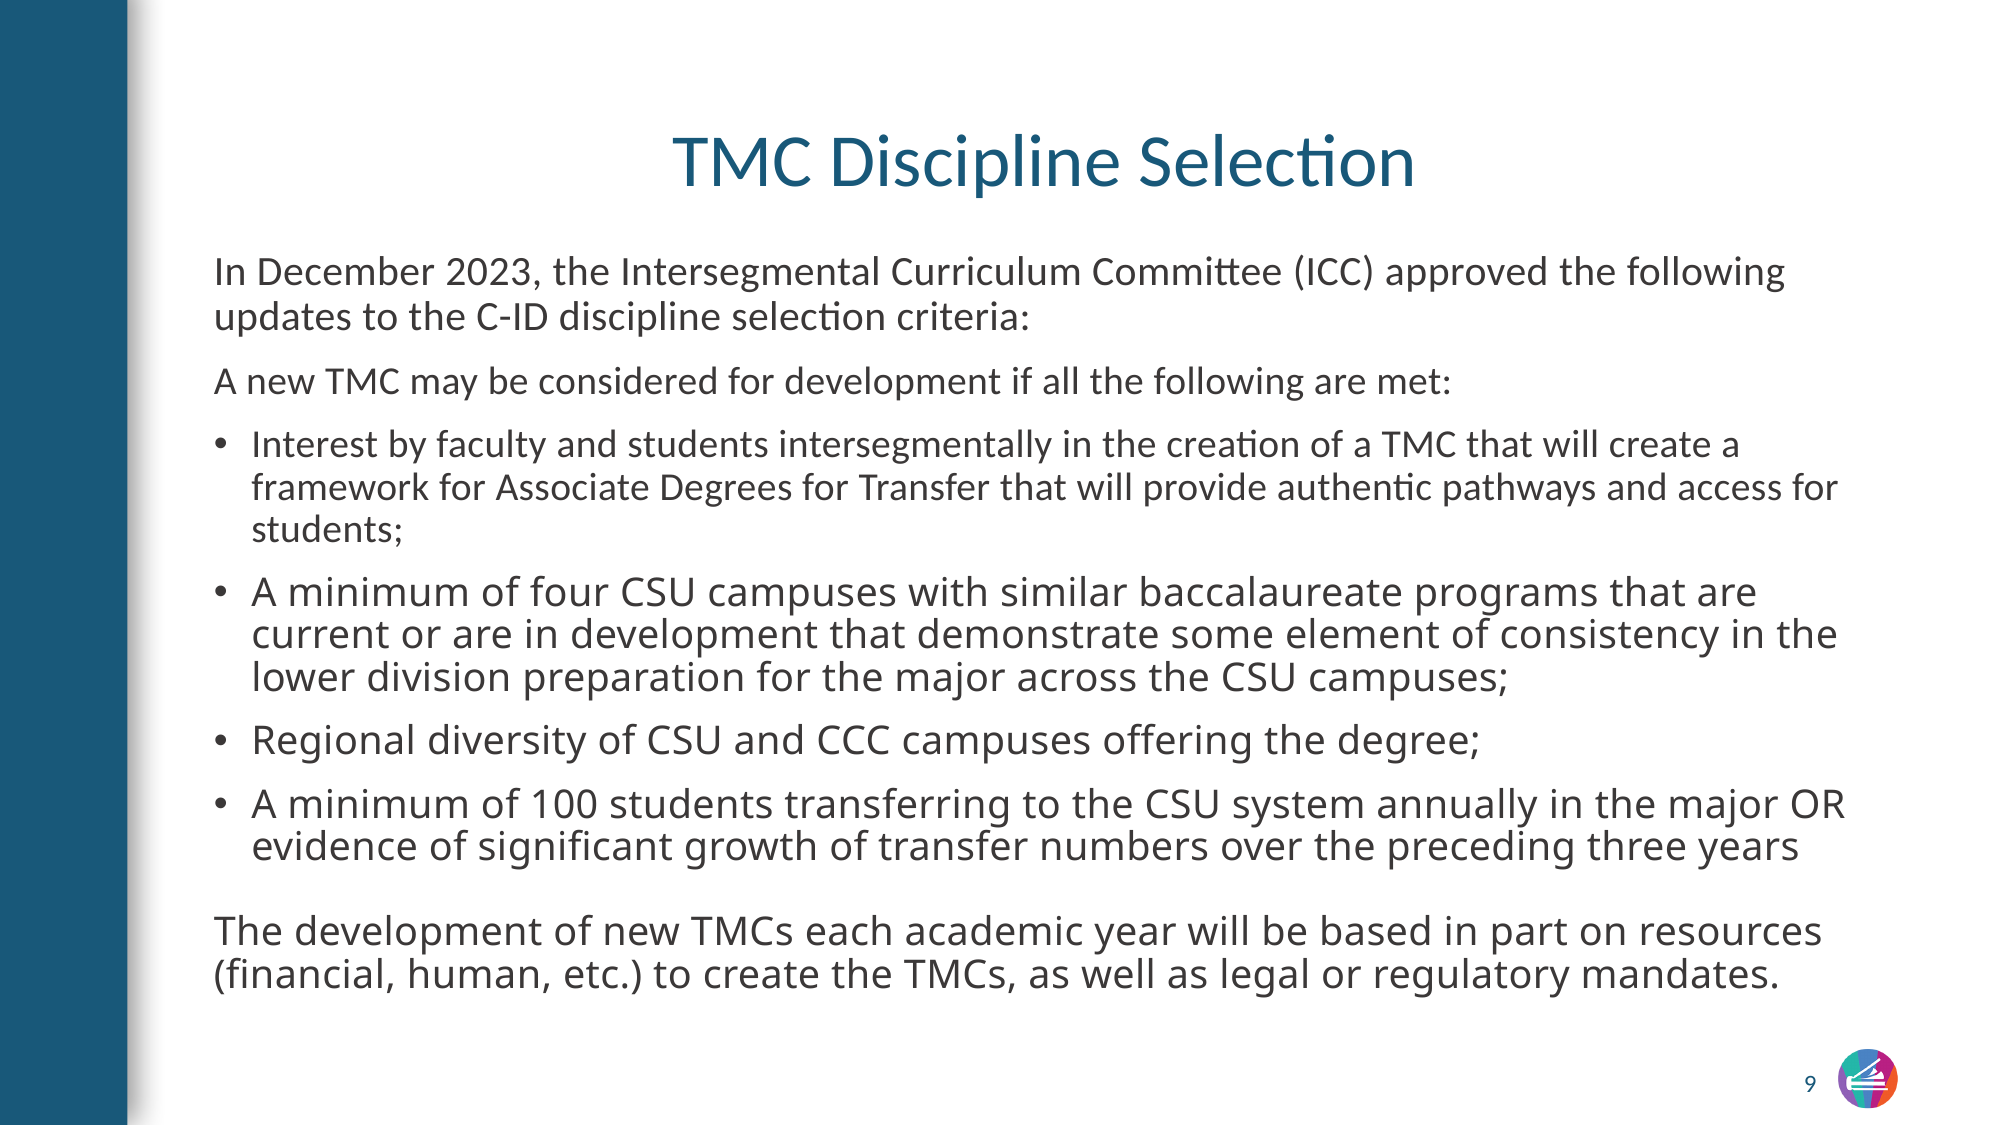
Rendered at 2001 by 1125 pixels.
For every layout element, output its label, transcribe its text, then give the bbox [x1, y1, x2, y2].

picture [1835, 1046, 1900, 1111]
slide_number 9 [1644, 1062, 1832, 1104]
list In December 2023, the Intersegmental Curriculum Committee (ICC) approved the following updates to the C-ID discipline selection criteria: A new TMC may be considered for development if all the following are met: Interest by faculty and students intersegmentally in the creation of a TMC that will create a framework for Associate Degrees for Transfer that will provide authentic pathways and access for students; A minimum of four CSU campuses with similar baccalaureate programs that are current or are in development that demonstrate some element of consistency in the lower division preparation for the major across the CSU campuses; Regional diversity of CSU and CCC campuses offering the degree; A minimum of 100 students transferring to the CSU system annually in the major OR evidence of significant growth of transfer numbers over the preceding three years The development of new TMCs each academic year will be based in part on resources (financial, human, etc.) to create the TMCs, as well as legal or regulatory mandates. [198, 241, 1891, 1011]
title TMC Discipline Selection [198, 114, 1891, 211]
